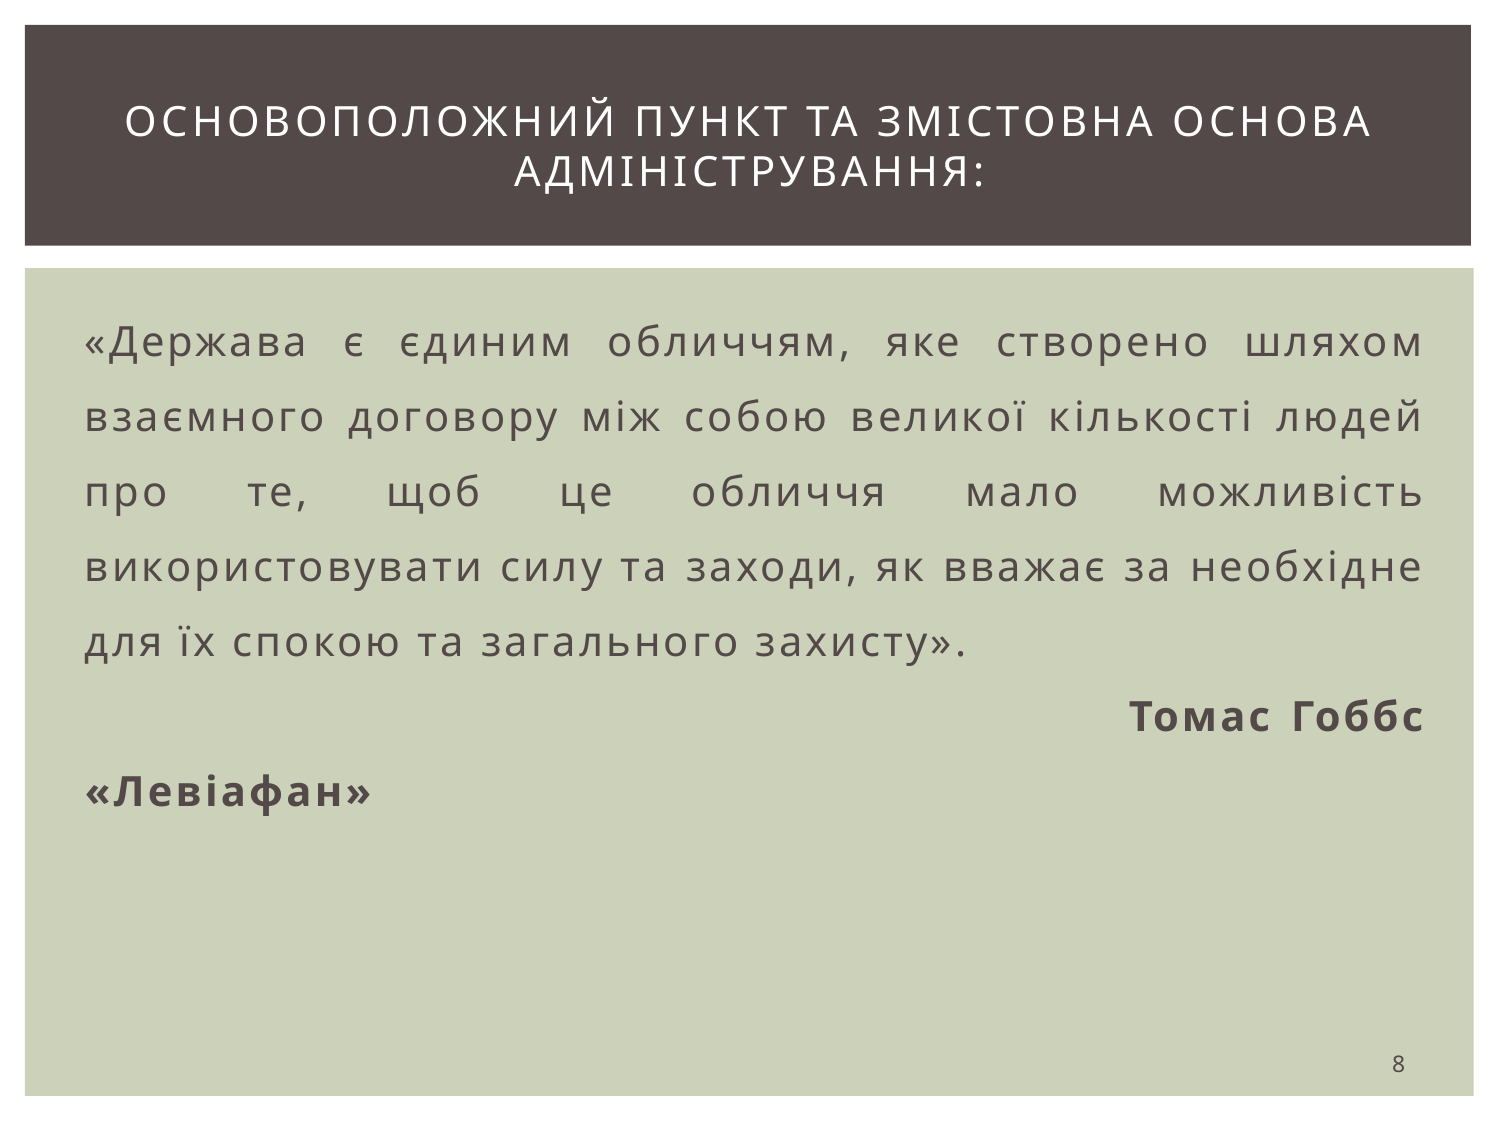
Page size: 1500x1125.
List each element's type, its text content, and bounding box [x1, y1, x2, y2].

slide_number 8 [1349, 1041, 1448, 1089]
list «Держава є єдиним обличчям, яке створено шляхом взаємного договору між собою великої кількості людей про те, щоб це обличчя мало можливість використовувати силу та заходи, як вважає за необхідне для їх спокою та загального захисту». Томас Гоббс «Левіафан» [62, 281, 1442, 1005]
title Основоположний пункт та змістовна основа адміністрування: [62, 58, 1438, 232]
